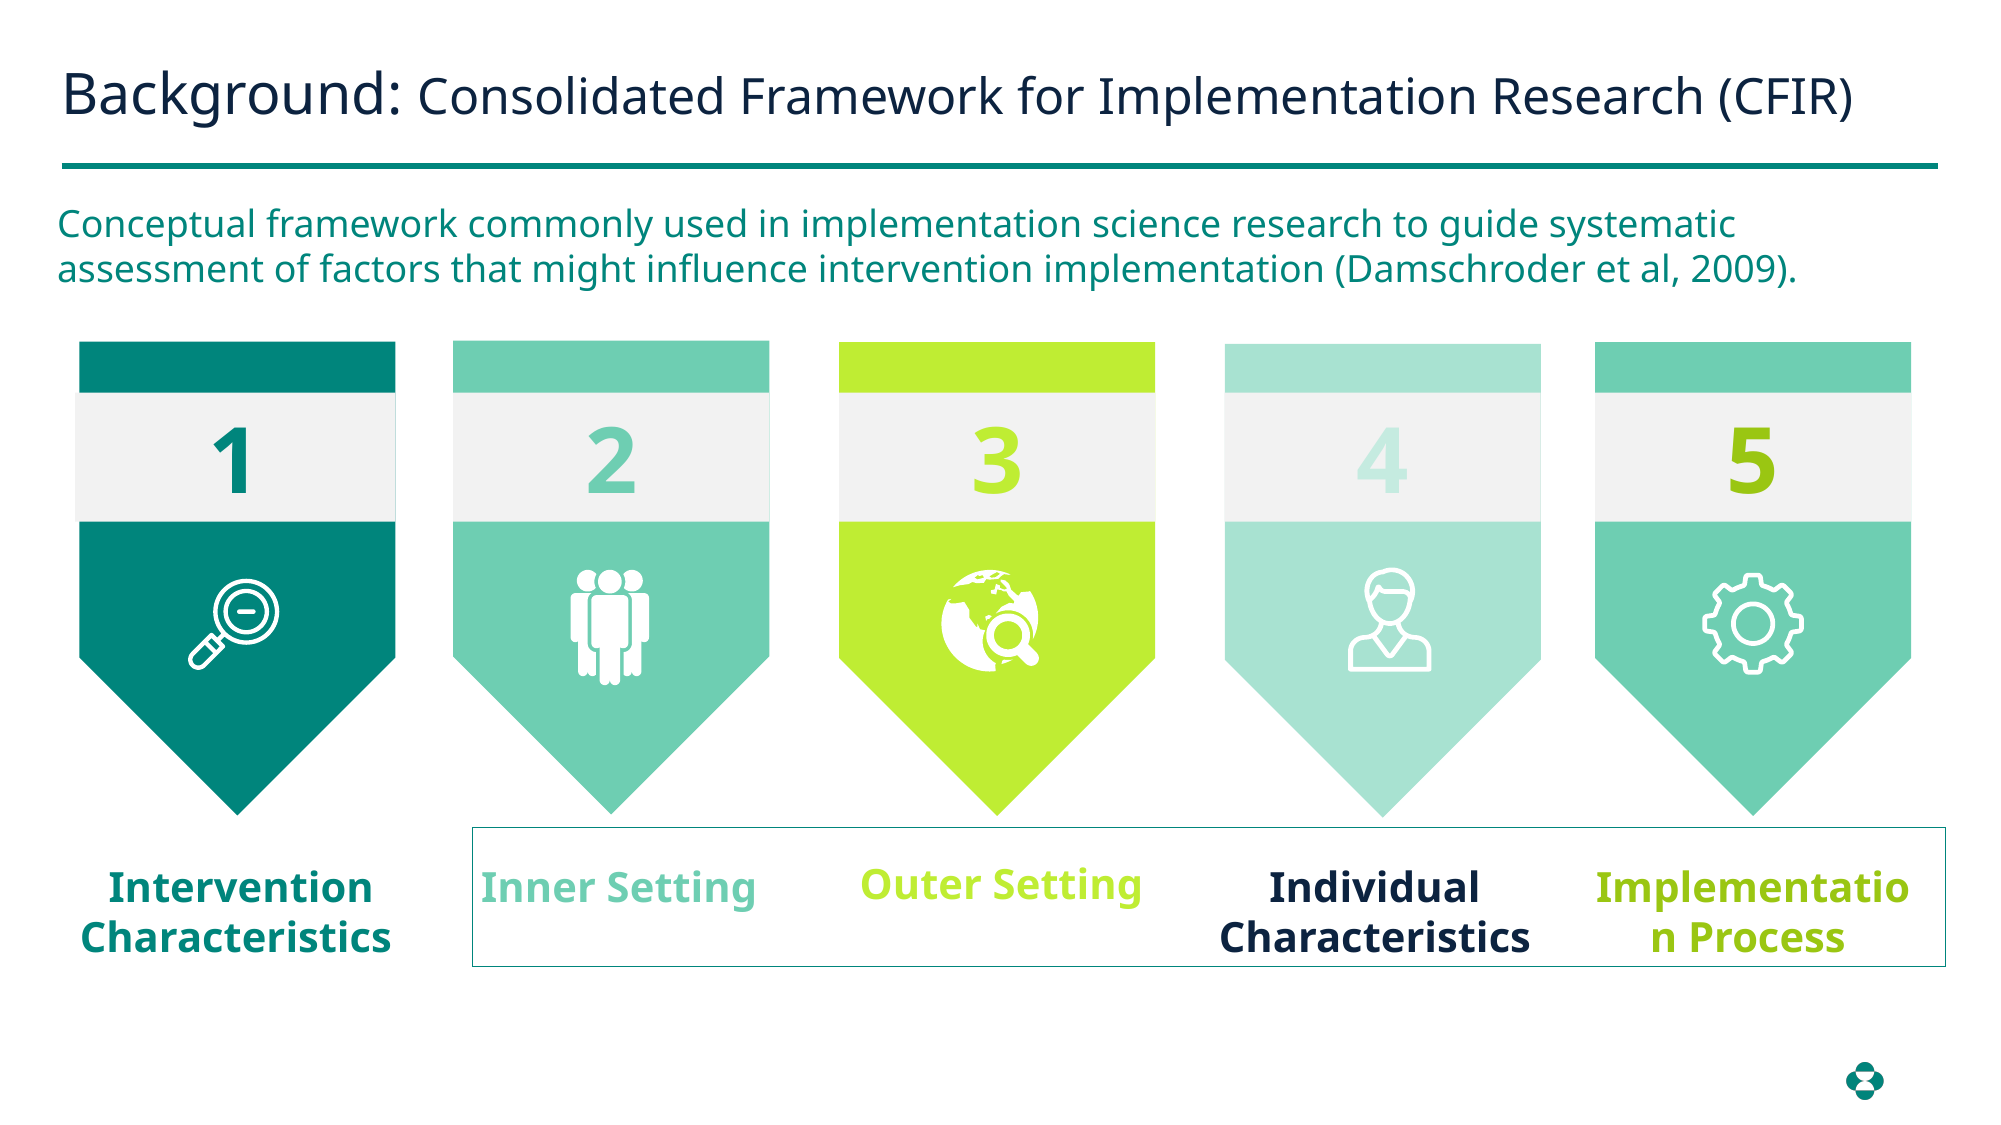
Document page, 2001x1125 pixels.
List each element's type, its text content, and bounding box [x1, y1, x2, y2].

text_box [1209, 861, 1541, 963]
picture [1837, 1043, 1899, 1119]
text_box [1223, 342, 1542, 820]
text_box 5 [1594, 392, 1912, 523]
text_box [570, 569, 650, 686]
text_box [452, 339, 771, 816]
text_box [838, 341, 1157, 818]
text_box [1594, 341, 1913, 818]
title Background: Consolidated Framework for Implementation Research (CFIR) [61, 26, 1938, 166]
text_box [941, 569, 1039, 672]
text_box [1348, 567, 1432, 672]
text_box Intervention Characteristics [75, 861, 407, 962]
text_box 2 [452, 392, 770, 523]
text_box 4 [1224, 392, 1542, 523]
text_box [1702, 572, 1804, 675]
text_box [453, 861, 785, 933]
text_box 3 [838, 392, 1156, 523]
text_box [78, 340, 397, 817]
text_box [835, 857, 1168, 929]
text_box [1587, 861, 1919, 963]
text_box [472, 827, 1946, 967]
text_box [188, 578, 280, 670]
text_box Conceptual framework commonly used in implementation science research to guide systematic assessment of factors that might influence intervention implementation (Damschroder et al, 2009). [42, 192, 1938, 298]
text_box 1 [74, 392, 396, 523]
